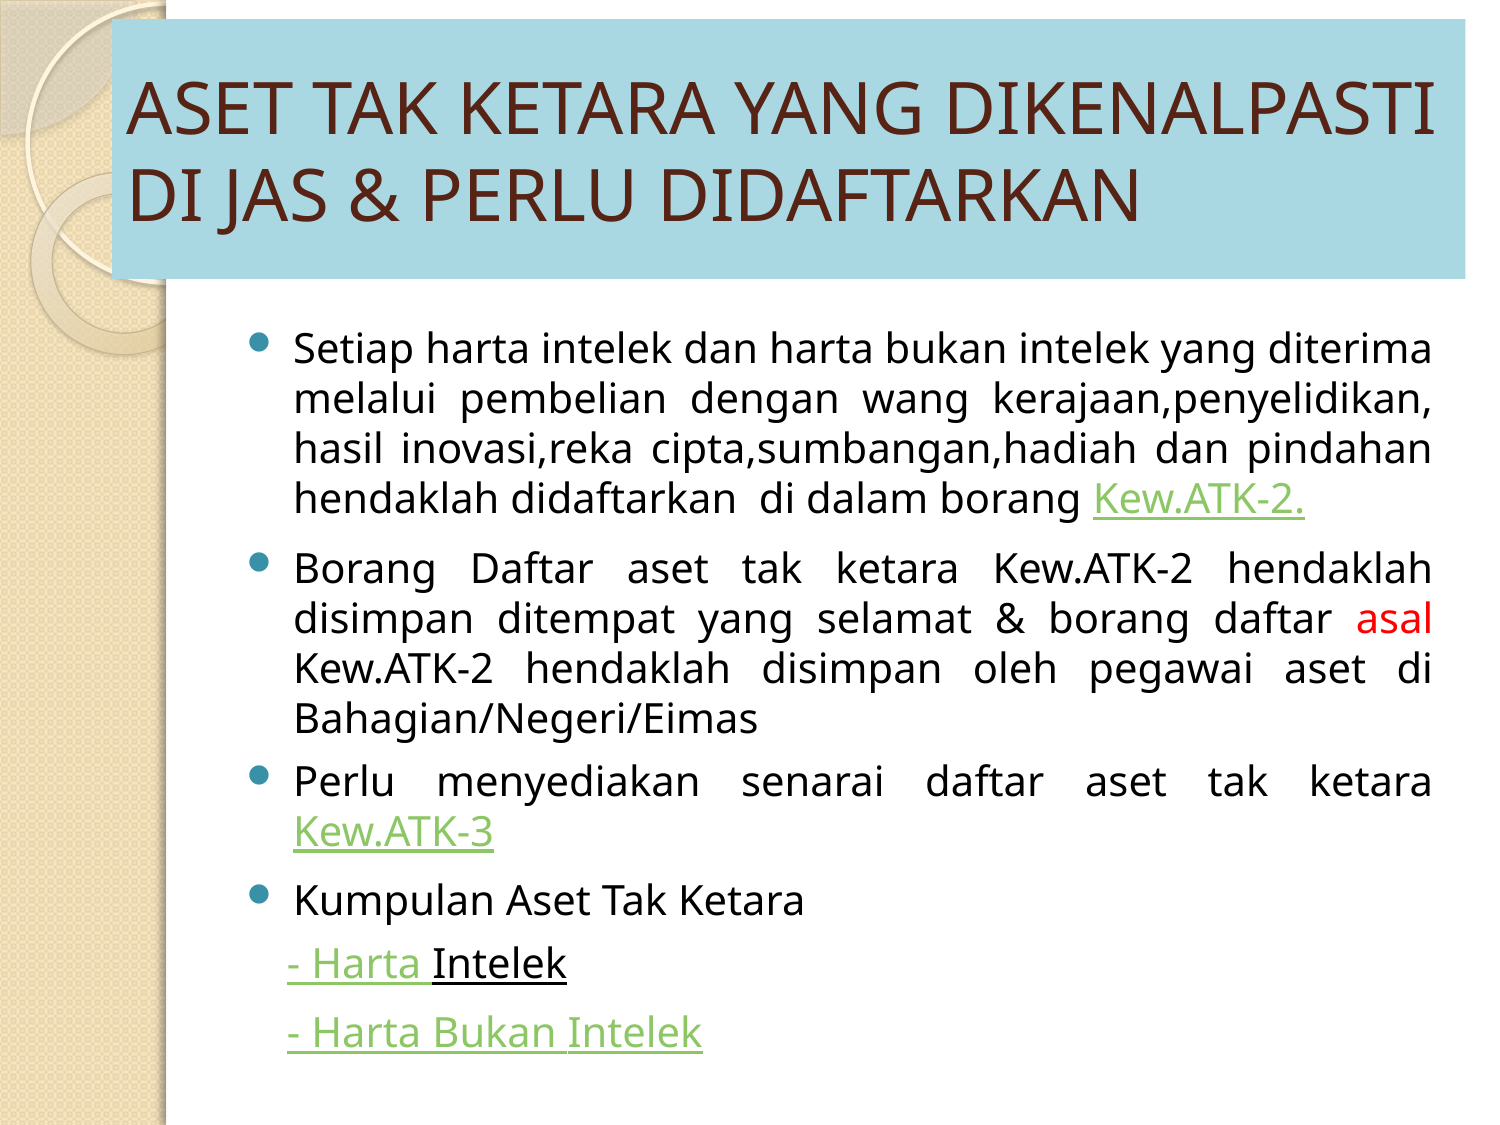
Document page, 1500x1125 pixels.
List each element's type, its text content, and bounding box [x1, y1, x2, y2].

title ASET TAK KETARA YANG DIKENALPASTI DI JAS & PERLU DIDAFTARKAN [112, 19, 1466, 279]
list Setiap harta intelek dan harta bukan intelek yang diterima melalui pembelian dengan wang kerajaan,penyelidikan, hasil inovasi,reka cipta,sumbangan,hadiah dan pindahan hendaklah didaftarkan di dalam borang Kew.ATK-2. Borang Daftar aset tak ketara Kew.ATK-2 hendaklah disimpan ditempat yang selamat & borang daftar asal Kew.ATK-2 hendaklah disimpan oleh pegawai aset di Bahagian/Negeri/Eimas Perlu menyediakan senarai daftar aset tak ketara Kew.ATK-3 Kumpulan Aset Tak Ketara - Harta Intelek - Harta Bukan Intelek [218, 314, 1449, 1102]
